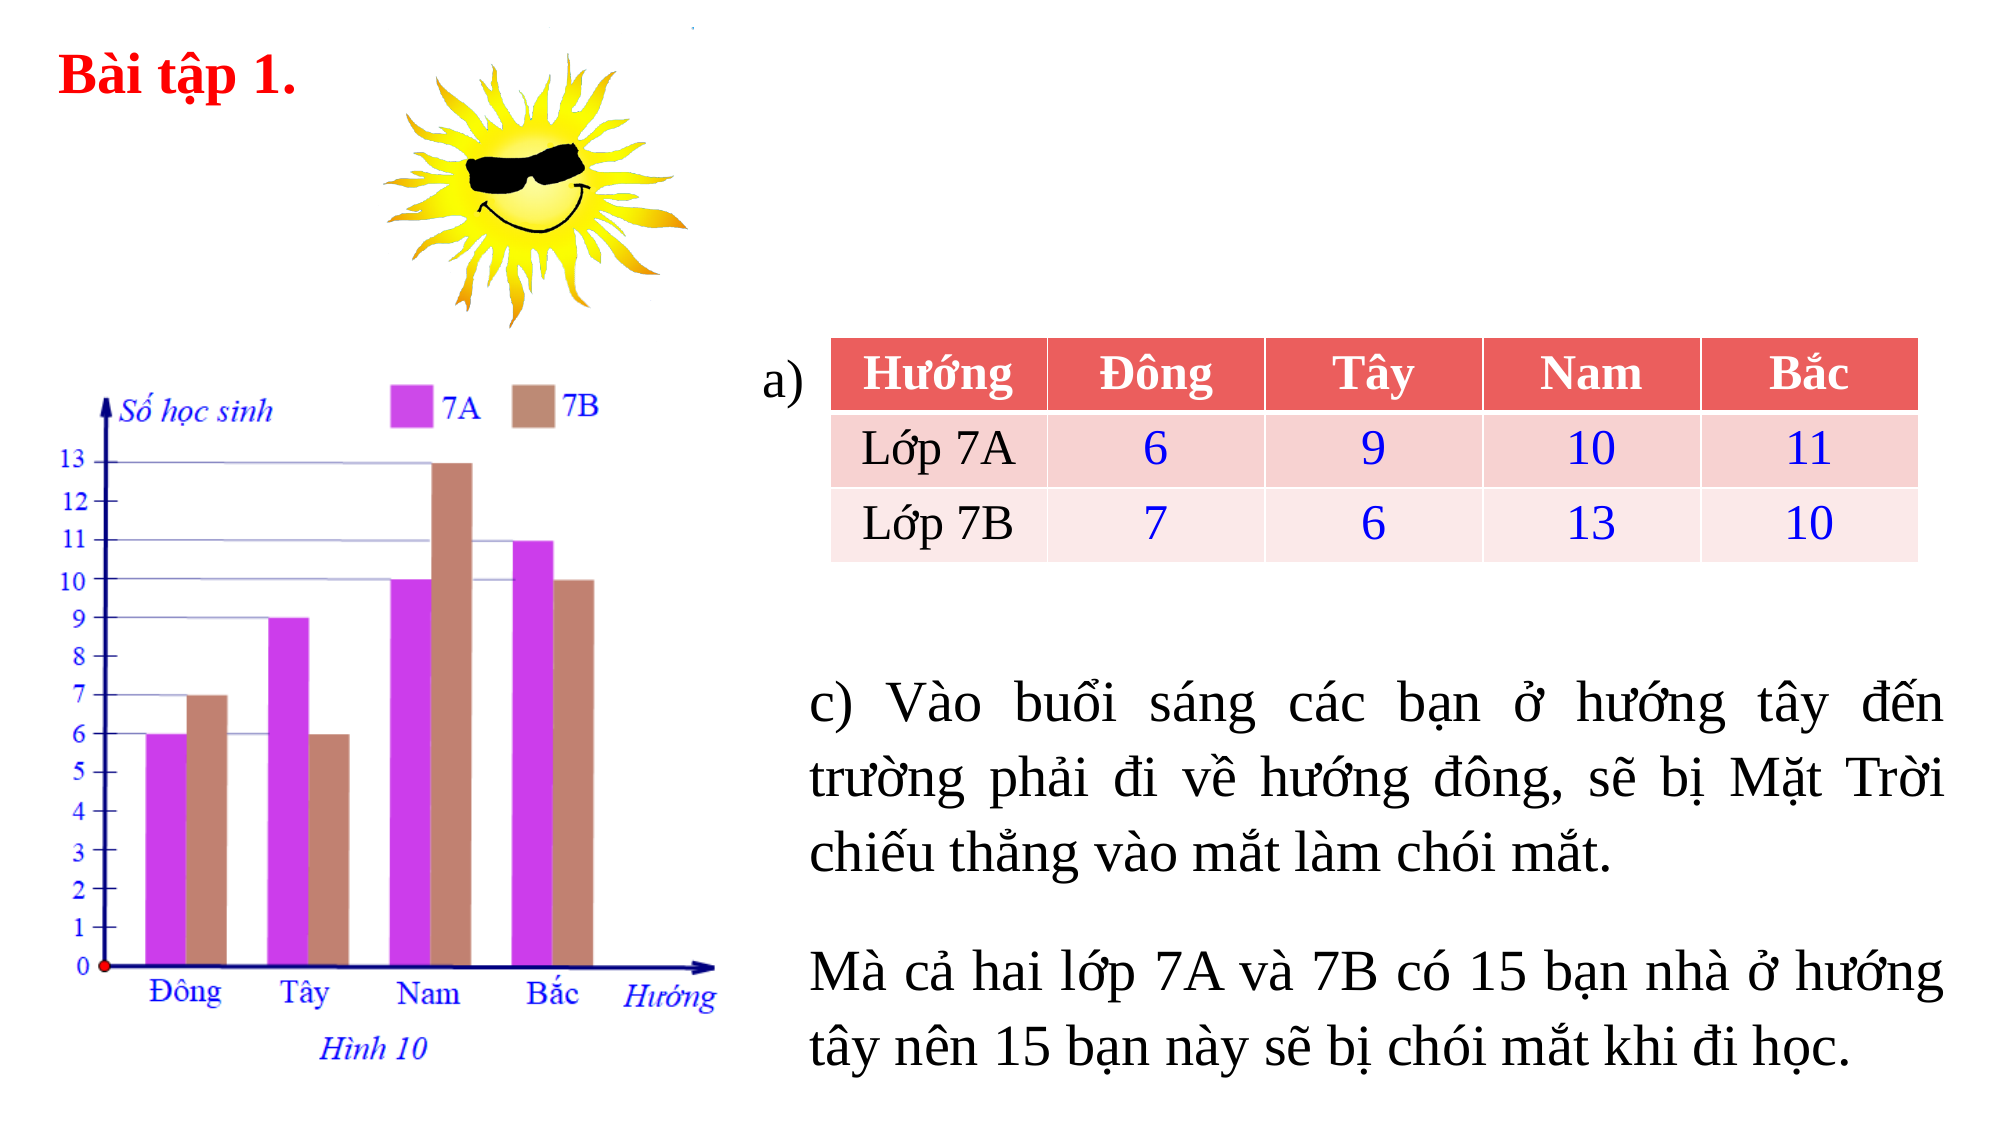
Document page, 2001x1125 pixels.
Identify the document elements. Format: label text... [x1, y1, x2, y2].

table_cell 13 [1484, 489, 1700, 562]
table_cell 6 [1266, 489, 1482, 562]
table_header Tây [1266, 338, 1482, 410]
table_header Nam [1484, 338, 1700, 410]
text_box c) Vào buổi sáng các bạn ở hướng tây đến trường phải đi về hướng đông, sẽ bị Mặt Trời chiếu thẳng vào mắt làm chói mắt. [794, 650, 1961, 891]
table_header Bắc [1702, 338, 1918, 410]
table_cell 7 [1048, 489, 1264, 562]
table_cell 10 [1484, 415, 1700, 487]
table_cell 6 [1048, 415, 1264, 487]
table_header Hướng [841, 338, 1047, 410]
picture [376, 27, 694, 346]
text_box a) [748, 330, 841, 416]
table_cell 9 [1266, 415, 1482, 487]
table_cell Lớp 7B [831, 489, 1047, 562]
text_box Mà cả hai lớp 7A và 7B có 15 bạn nhà ở hướng tây nên 15 bạn này sẽ bị chói mắt khi đi học. [794, 919, 1961, 1085]
table_cell 10 [1702, 489, 1918, 562]
table_cell 11 [1702, 415, 1918, 487]
table_cell Lớp 7A [831, 415, 1047, 487]
text_box Bài tập 1. [43, 27, 312, 113]
table_header Đông [1048, 338, 1264, 410]
picture [39, 354, 748, 1083]
